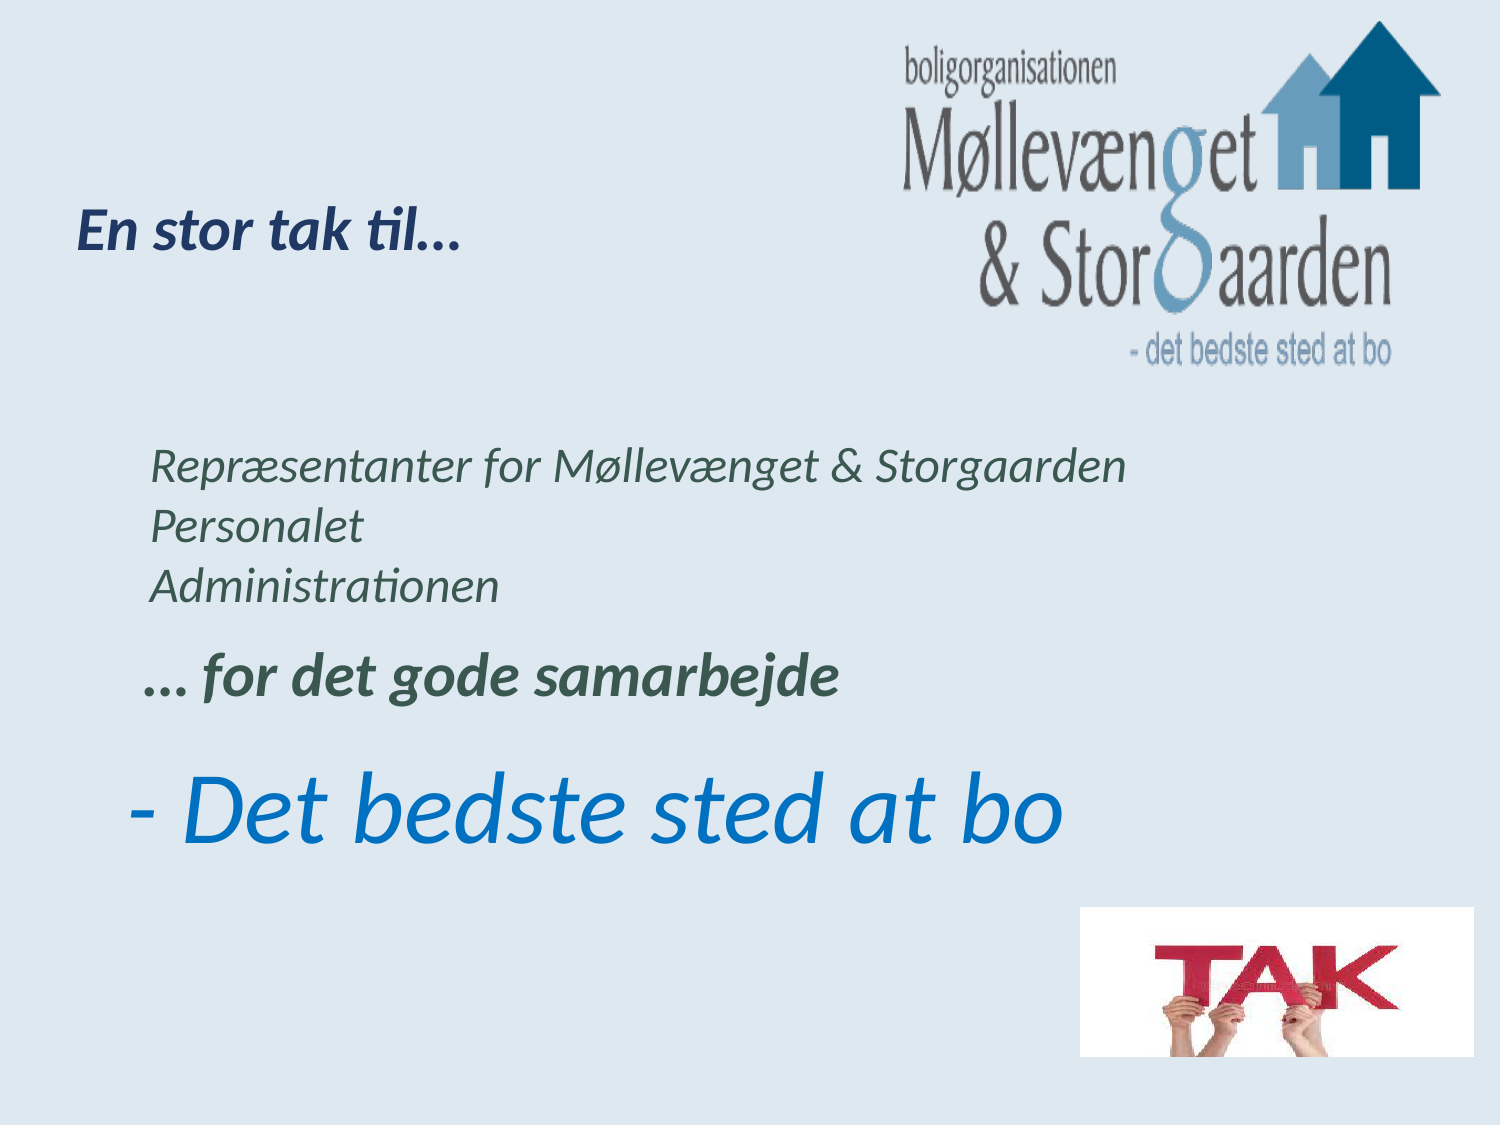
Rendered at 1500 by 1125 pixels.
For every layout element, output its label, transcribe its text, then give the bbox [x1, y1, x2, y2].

text_box En stor tak til… [61, 180, 898, 271]
text_box … for det gode samarbejde [129, 626, 1173, 717]
picture [1080, 907, 1474, 1057]
text_box Repræsentanter for Møllevænget & Storgaarden Personalet Administrationen [135, 425, 1155, 620]
text_box - Det bedste sted at bo [112, 733, 1135, 872]
picture [903, 21, 1442, 386]
